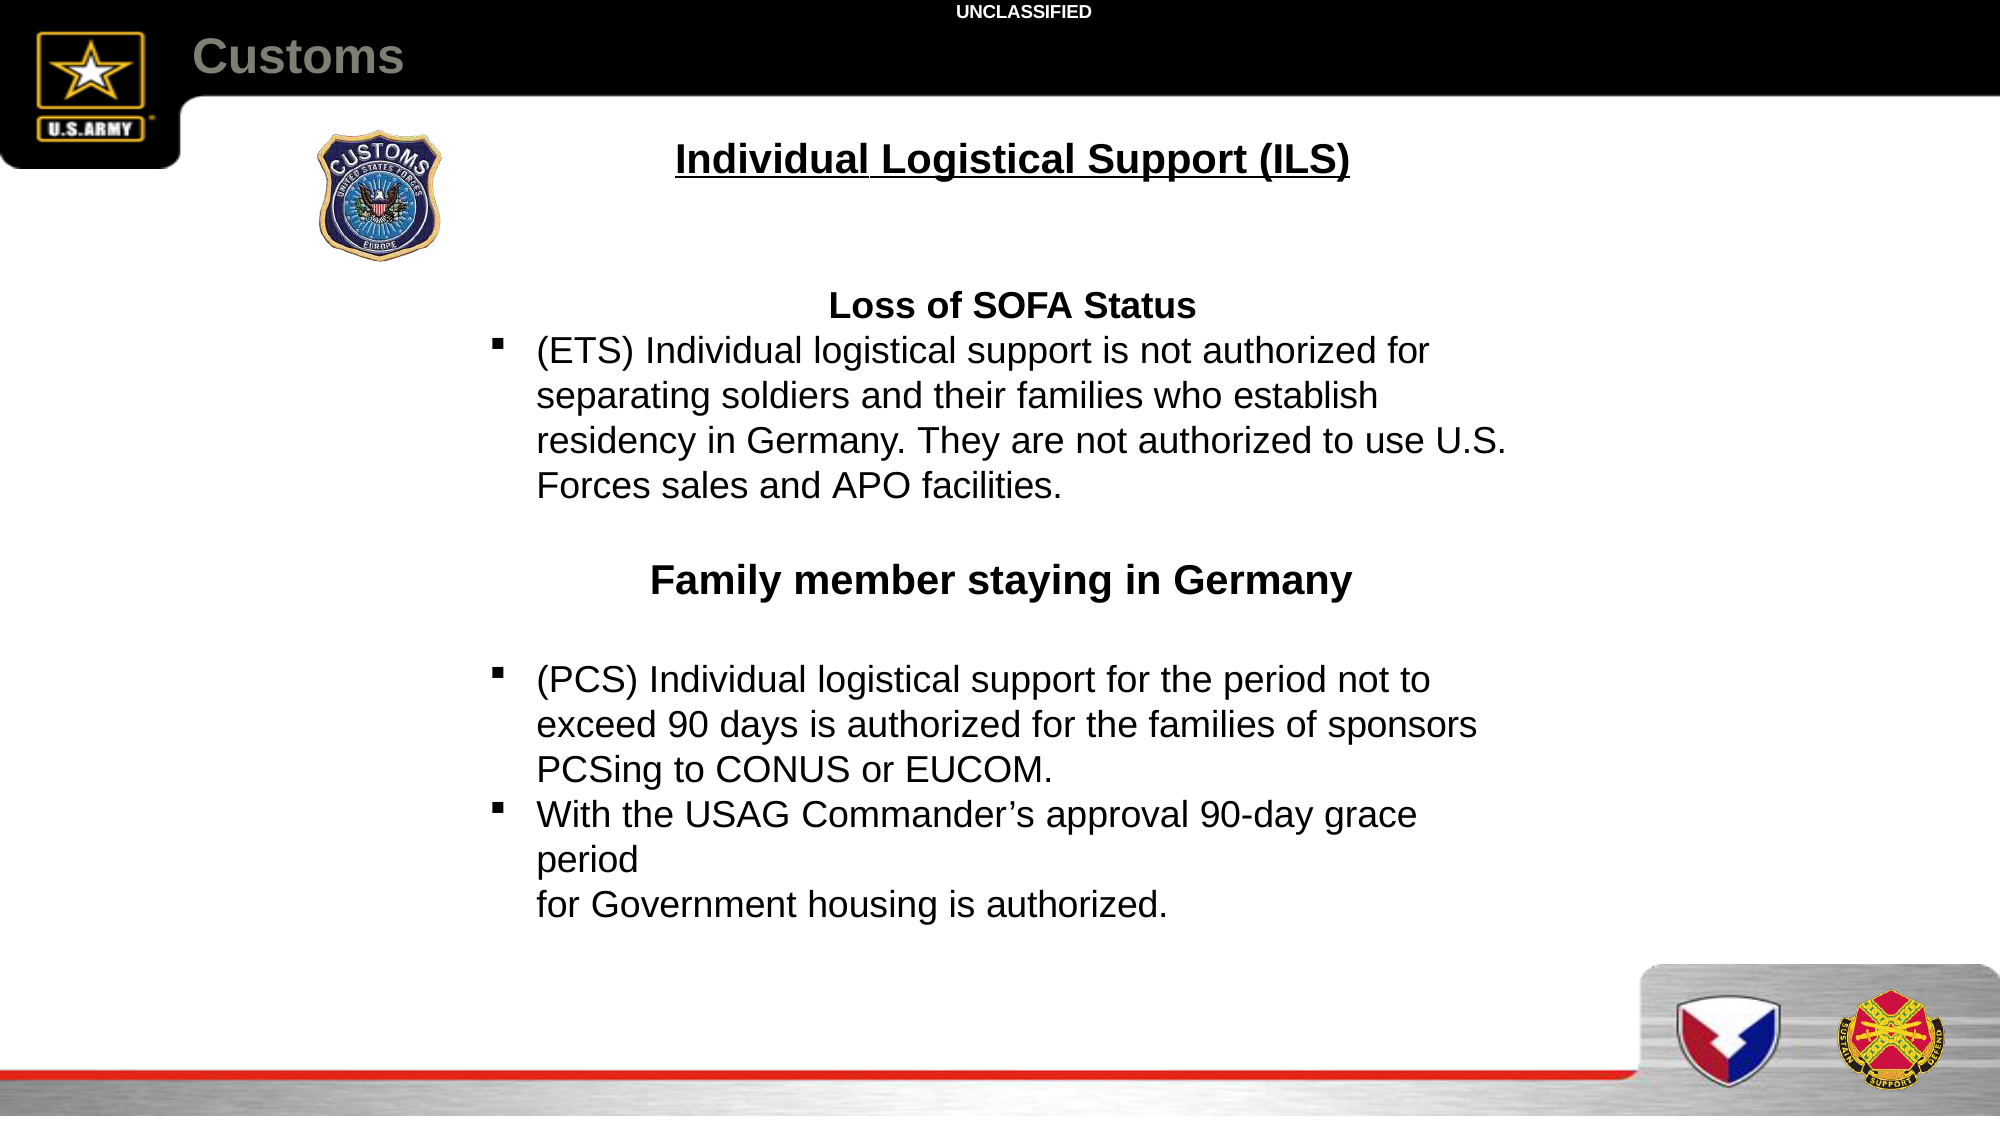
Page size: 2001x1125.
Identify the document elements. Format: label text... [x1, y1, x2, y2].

picture [0, 964, 2000, 1116]
text_box Customs [190, 22, 684, 84]
text_box Individual Logistical Support (ILS) Loss of SOFA Status (ETS) Individual logistical support is not authorized for separating soldiers and their families who establish residency in Germany. They are not authorized to use U.S. Forces sales and APO facilities. Family member staying in Germany (PCS) Individual logistical support for the period not to exceed 90 days is authorized for the families of sponsors PCSing to CONUS or EUCOM. With the USAG Commander’s approval 90-day grace period for Government housing is authorized. [487, 129, 1536, 926]
picture [0, 0, 2000, 263]
text_box UNCLASSIFIED [953, 0, 1097, 22]
